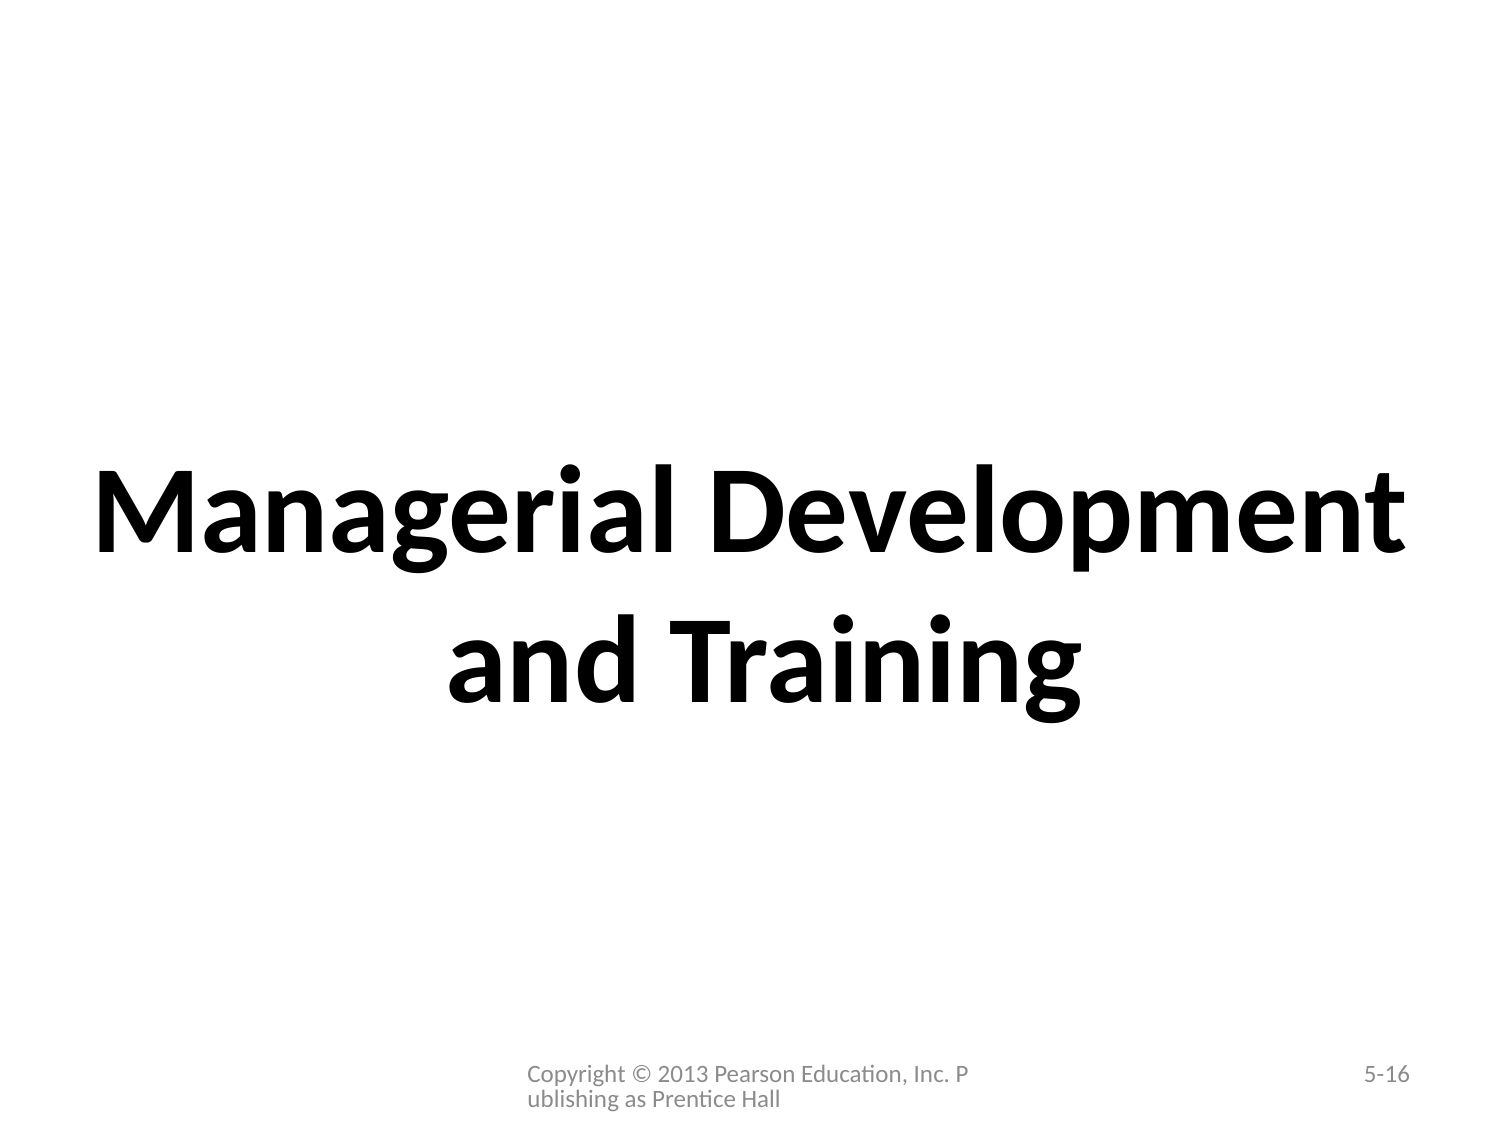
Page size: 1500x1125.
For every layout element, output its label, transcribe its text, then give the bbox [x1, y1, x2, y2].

slide_number 5-16 [1074, 1042, 1425, 1103]
footer Copyright © 2013 Pearson Education, Inc. Publishing as Prentice Hall [512, 1042, 988, 1103]
title Managerial Development and Training [75, 337, 1425, 818]
